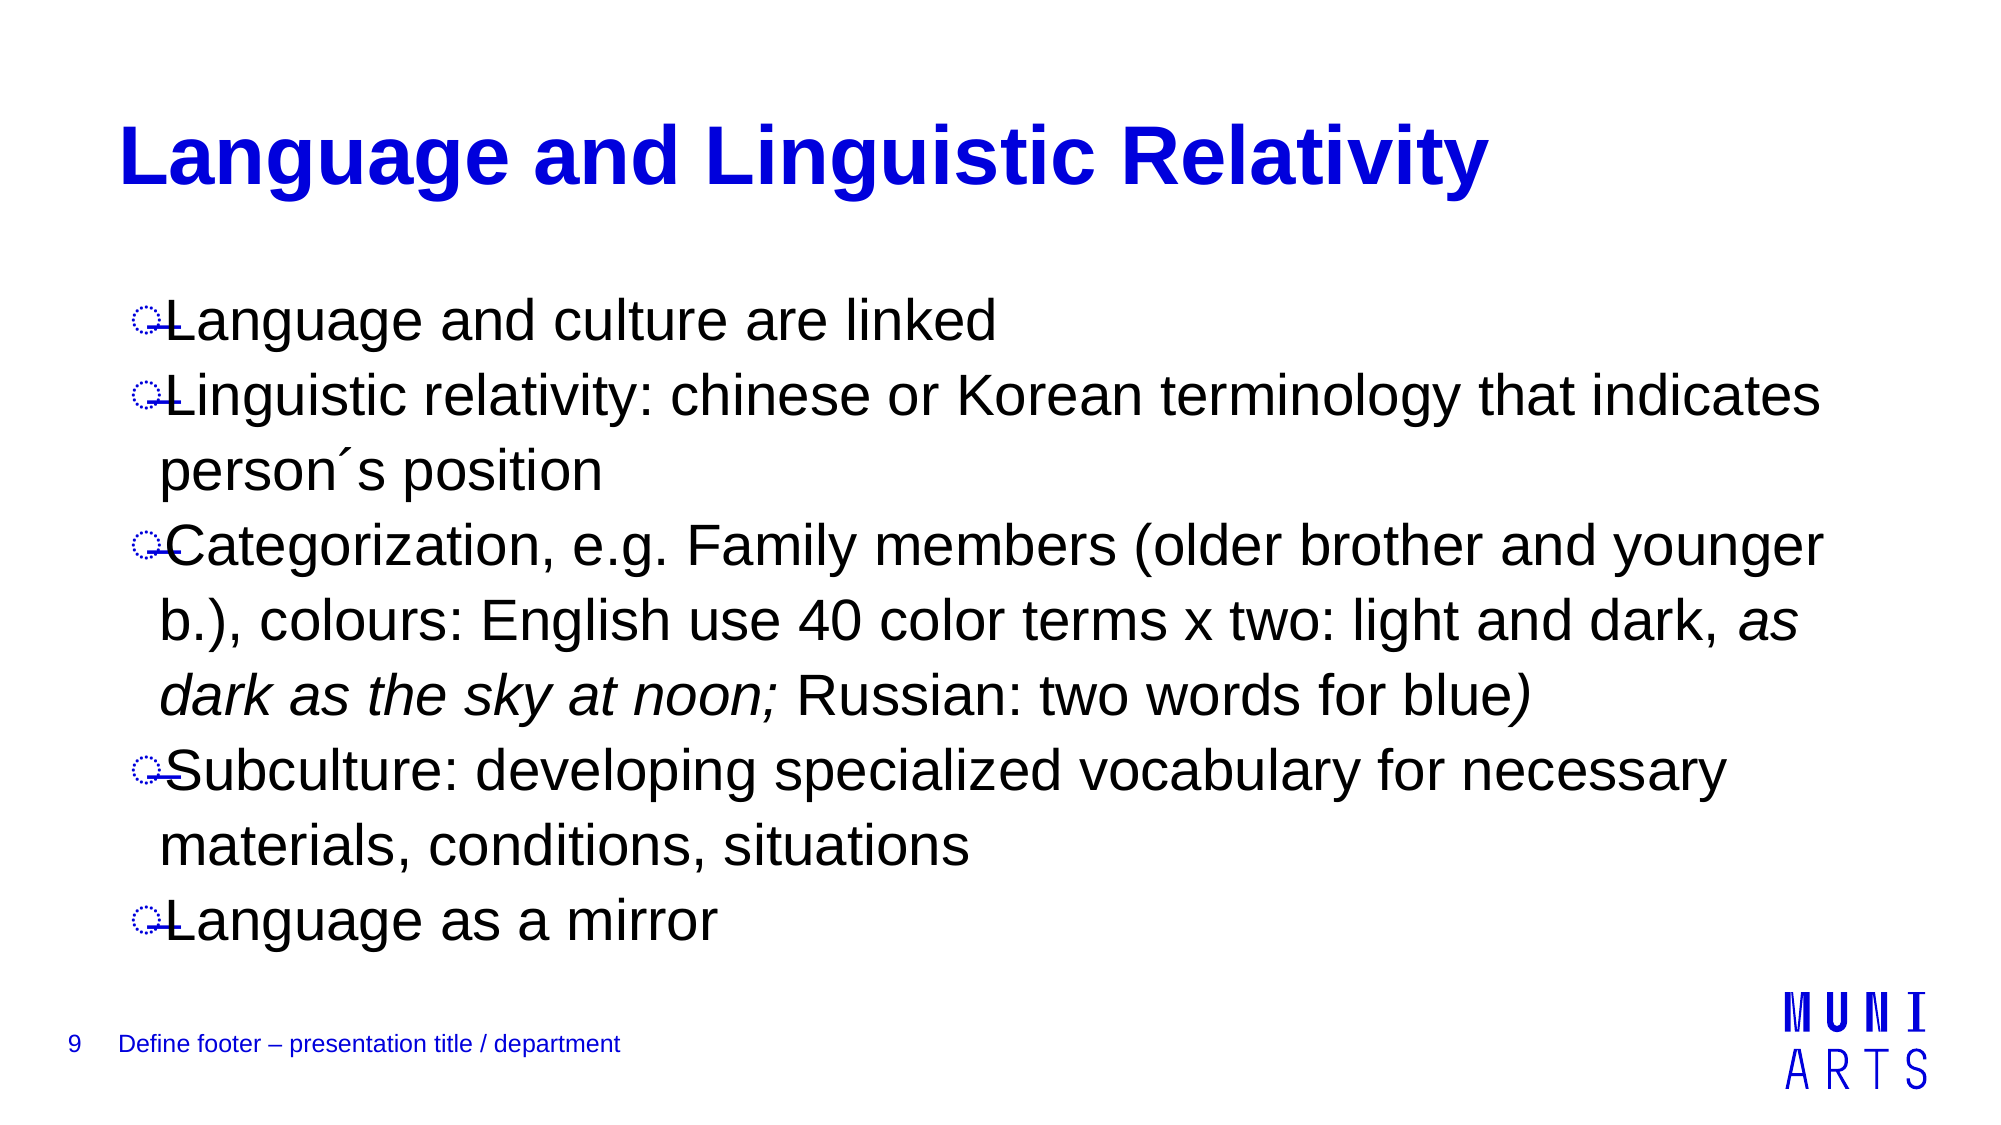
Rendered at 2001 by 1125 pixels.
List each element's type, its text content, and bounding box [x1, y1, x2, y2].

title Language and Linguistic Relativity [118, 118, 1883, 193]
slide_number 9 [67, 1021, 110, 1063]
list Language and culture are linked Linguistic relativity: chinese or Korean terminology that indicates person´s position Categorization, e.g. Family members (older brother and younger b.), colours: English use 40 color terms x two: light and dark, as dark as the sky at noon; Russian: two words for blue) Subculture: developing specialized vocabulary for necessary materials, conditions, situations Language as a mirror [118, 277, 1883, 957]
footer Define footer – presentation title / department [118, 1021, 1418, 1063]
